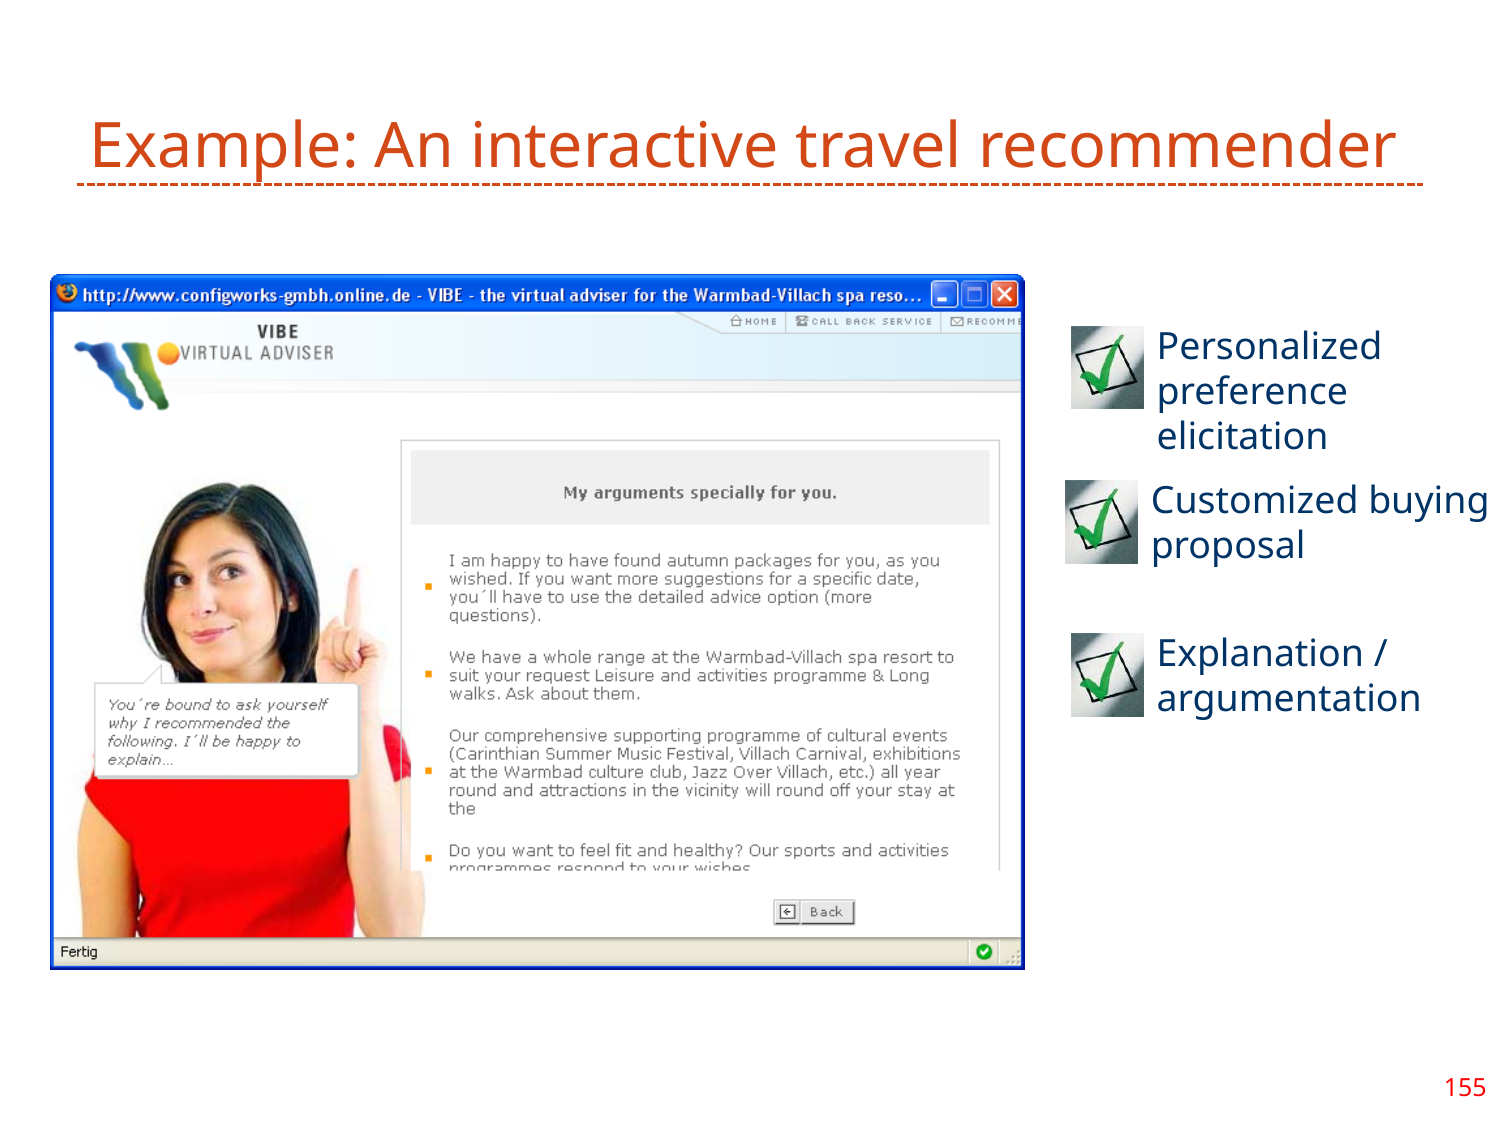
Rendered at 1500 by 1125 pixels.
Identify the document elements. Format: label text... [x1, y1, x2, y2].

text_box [49, 274, 1500, 971]
title Example: An interactive travel recommender [75, 24, 1425, 188]
